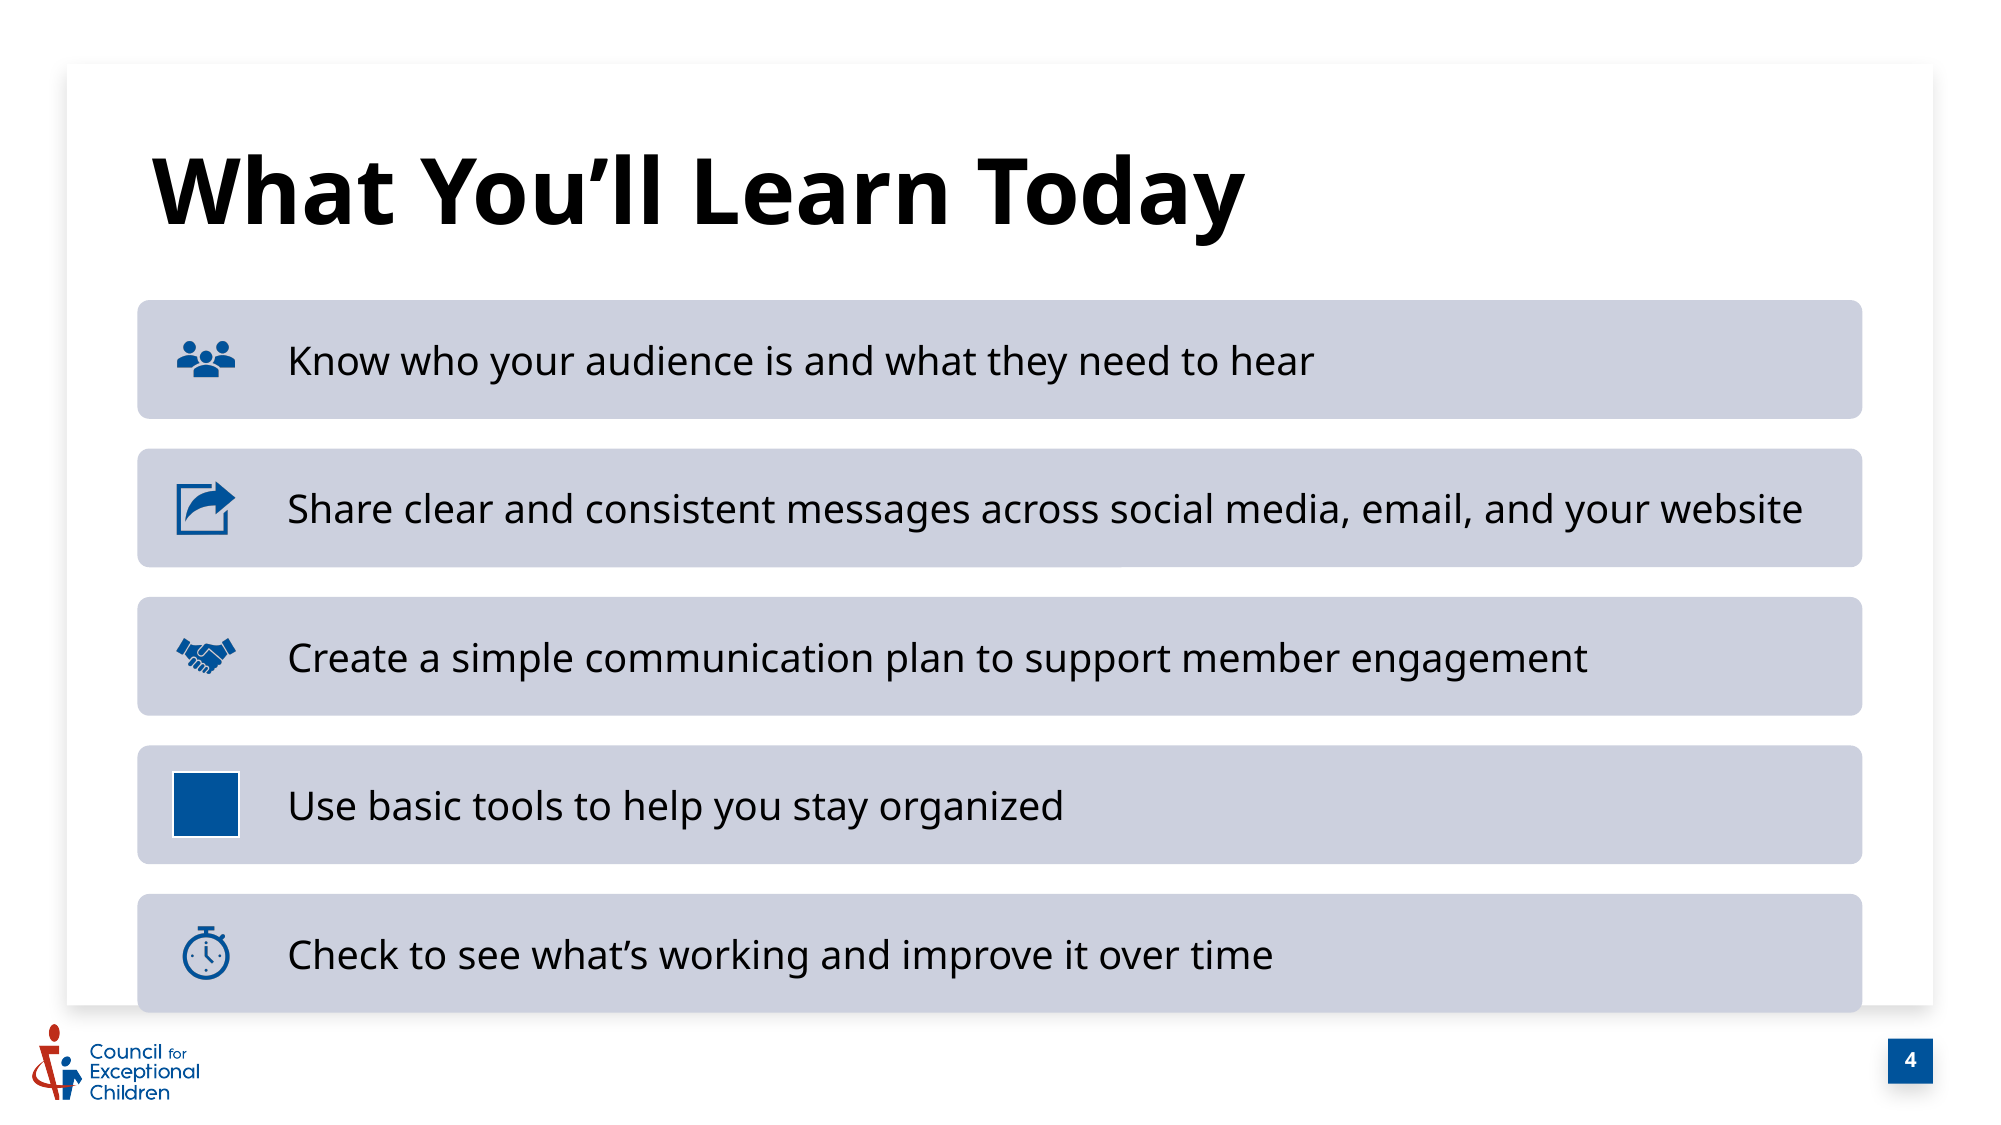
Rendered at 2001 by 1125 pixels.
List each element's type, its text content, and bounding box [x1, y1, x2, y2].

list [137, 299, 1863, 1014]
picture [32, 1024, 199, 1100]
title What You’ll Learn Today [137, 111, 1863, 278]
